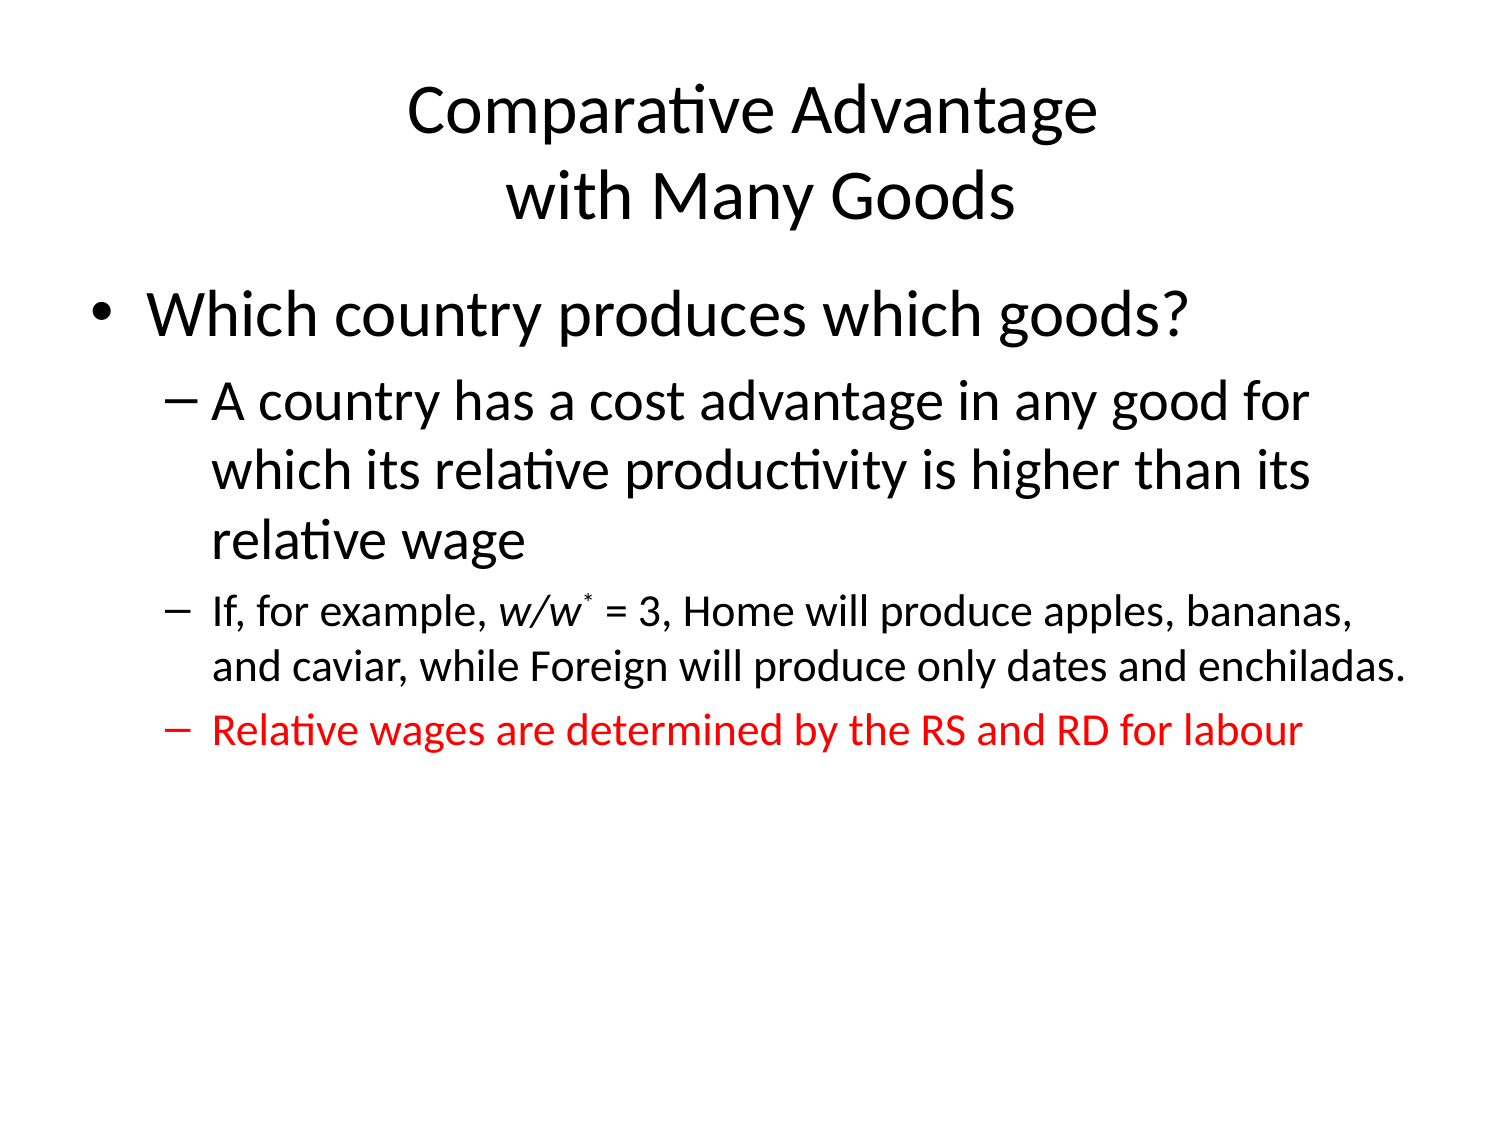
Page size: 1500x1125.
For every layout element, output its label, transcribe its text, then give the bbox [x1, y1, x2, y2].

list Which country produces which goods? A country has a cost advantage in any good for which its relative productivity is higher than its relative wage If, for example, w/w* = 3, Home will produce apples, bananas, and caviar, while Foreign will produce only dates and enchiladas. Relative wages are determined by the RS and RD for labour [75, 262, 1425, 1005]
title Comparative Advantage with Many Goods [123, 54, 1399, 243]
